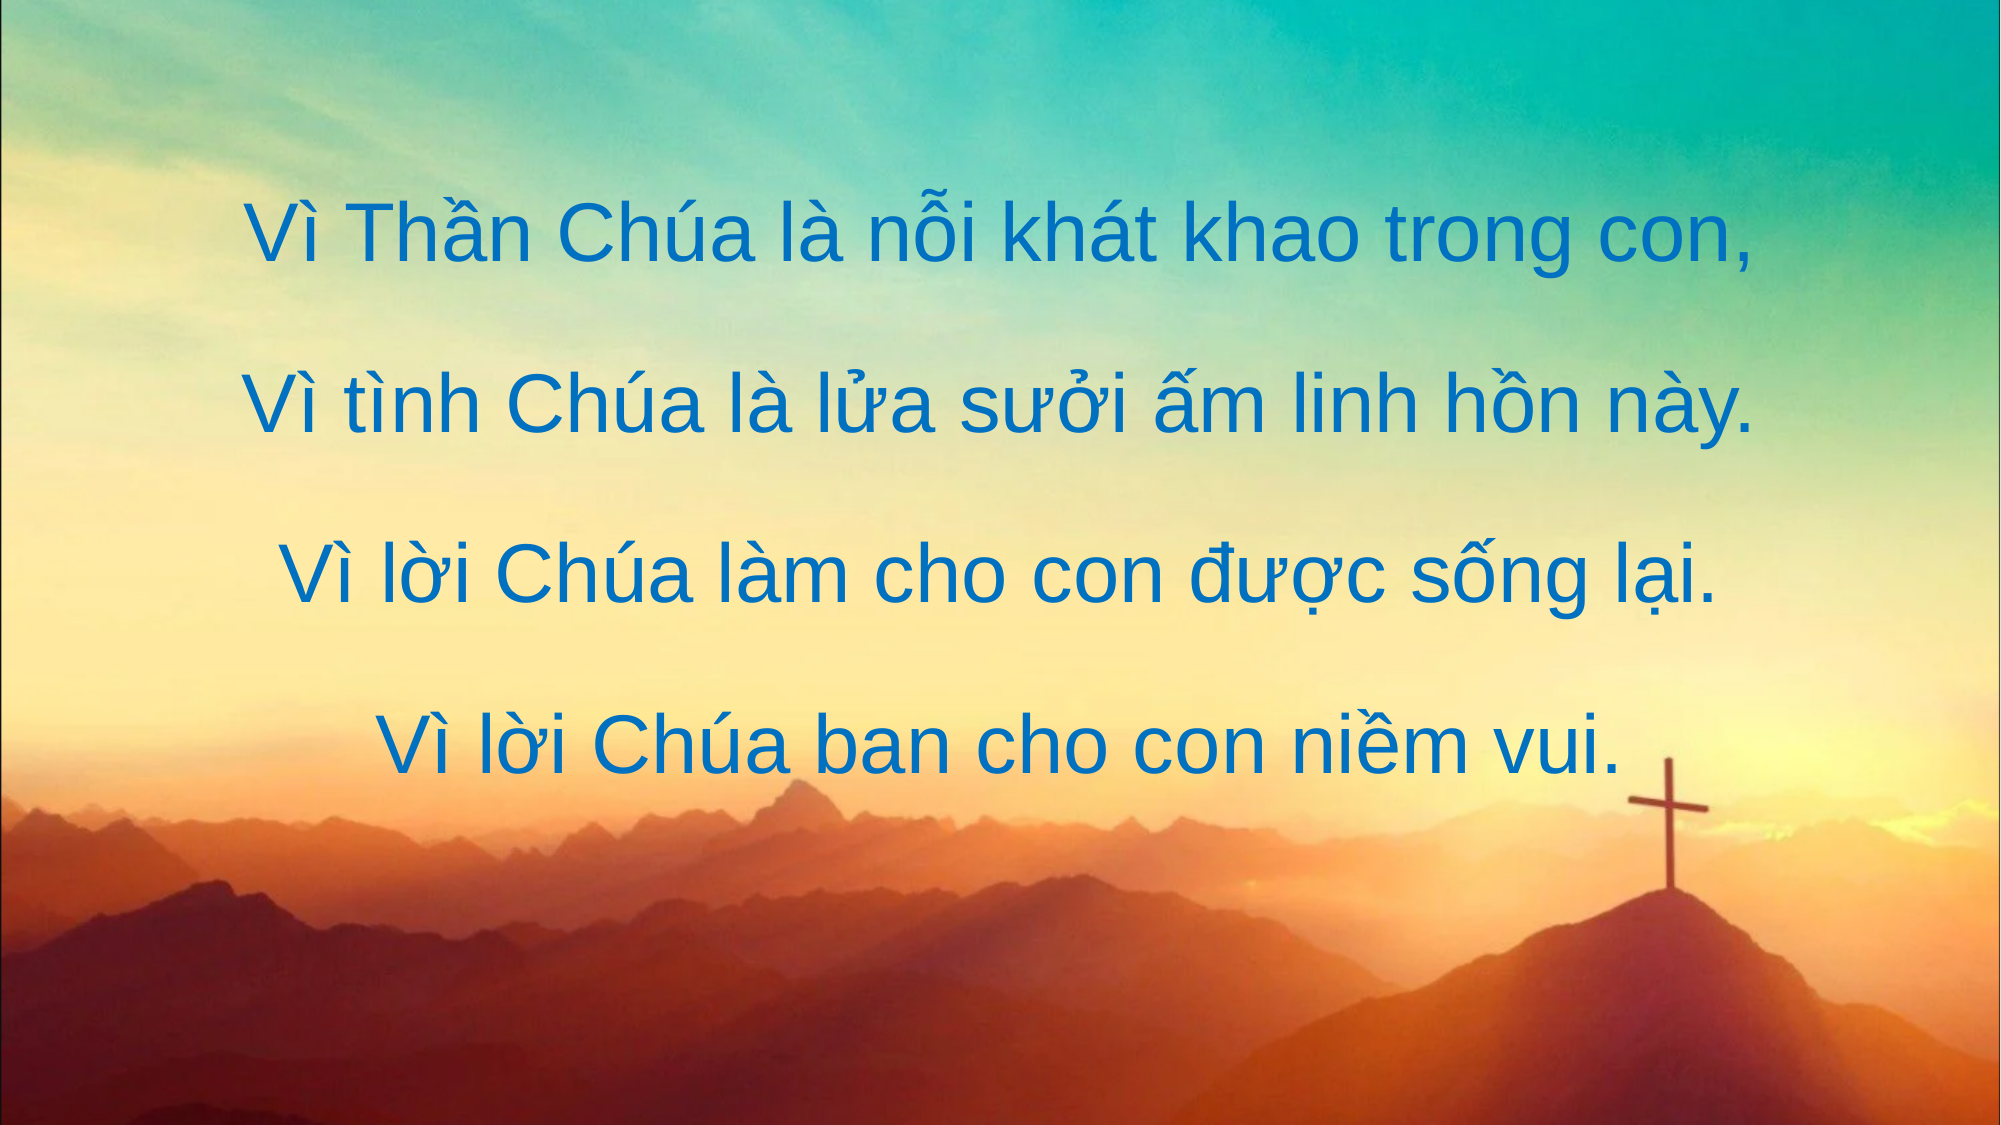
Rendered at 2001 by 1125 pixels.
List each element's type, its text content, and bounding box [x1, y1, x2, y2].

list Vì Thần Chúa là nỗi khát khao trong con, Vì tình Chúa là lửa sưởi ấm linh hồn này. Vì lời Chúa làm cho con được sống lại. Vì lời Chúa ban cho con niềm vui. [0, 0, 2000, 1125]
